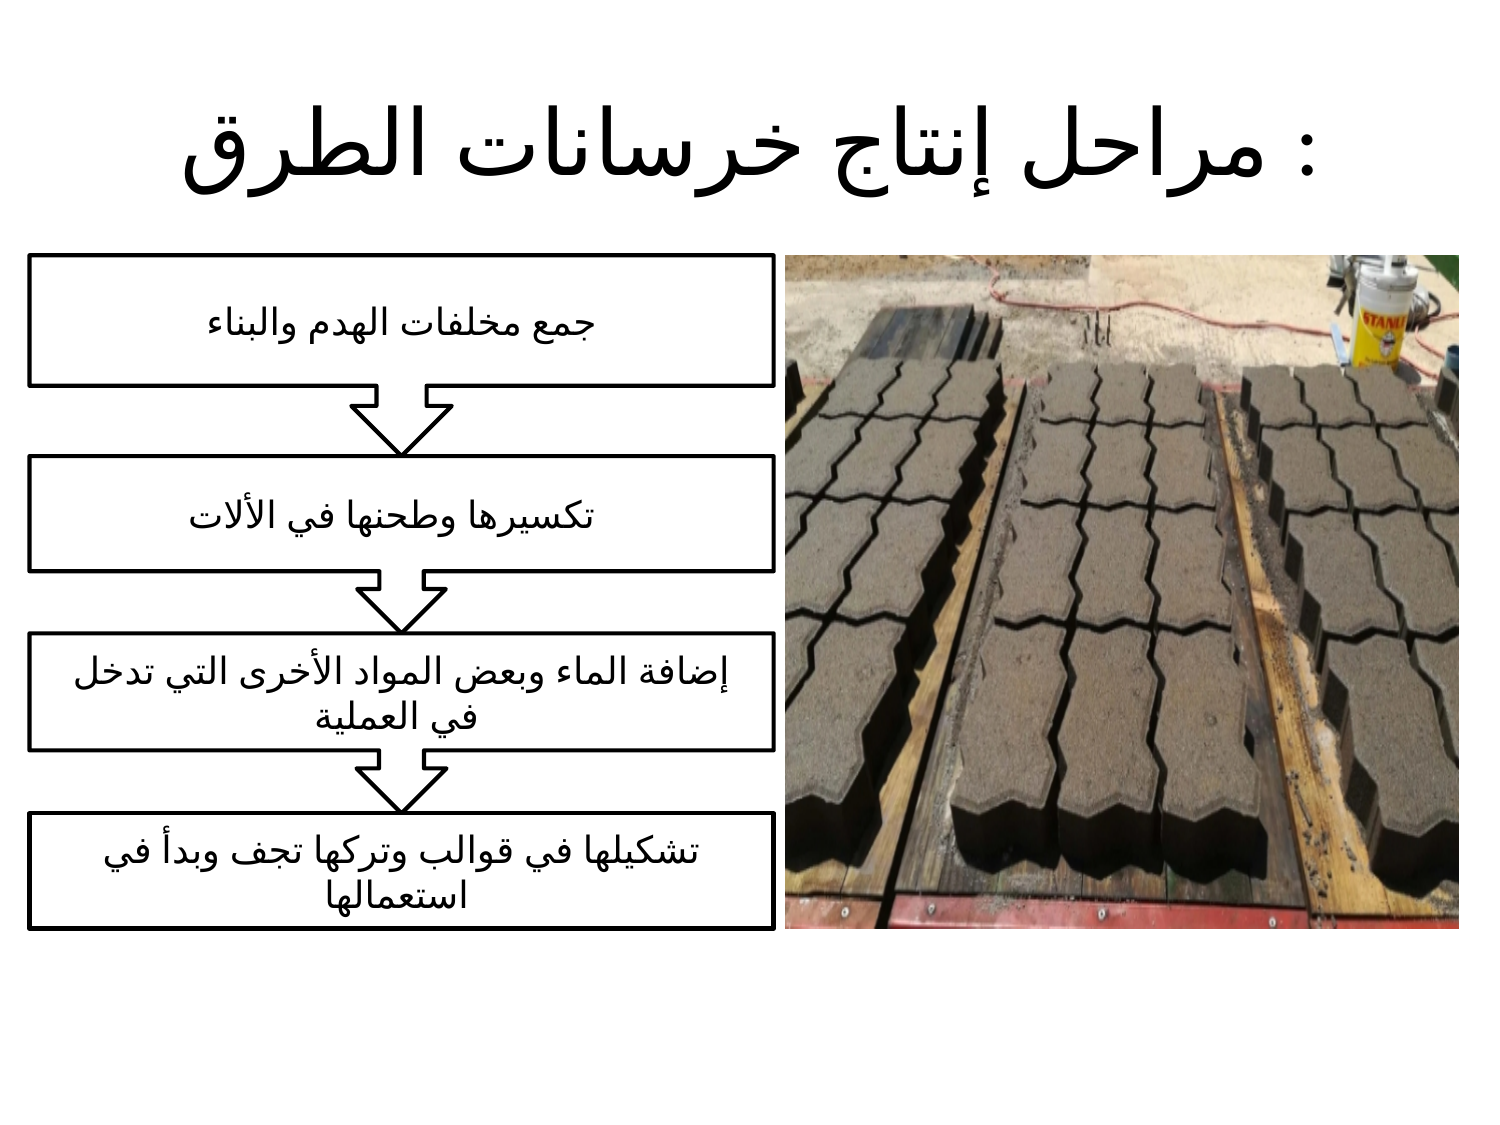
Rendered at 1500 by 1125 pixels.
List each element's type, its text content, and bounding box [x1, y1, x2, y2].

text_box جمع مخلفات الهدم والبناء [27, 253, 776, 454]
text_box إضافة الماء وبعض المواد الأخرى التي تدخل في العملية [27, 631, 776, 811]
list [785, 255, 1459, 929]
title مراحل إنتاج خرسانات الطرق : [75, 45, 1425, 233]
text_box تكسيرها وطحنها في الألات [27, 454, 776, 631]
text_box تشكيلها في قوالب وتركها تجف وبدأ في استعمالها [27, 811, 776, 931]
